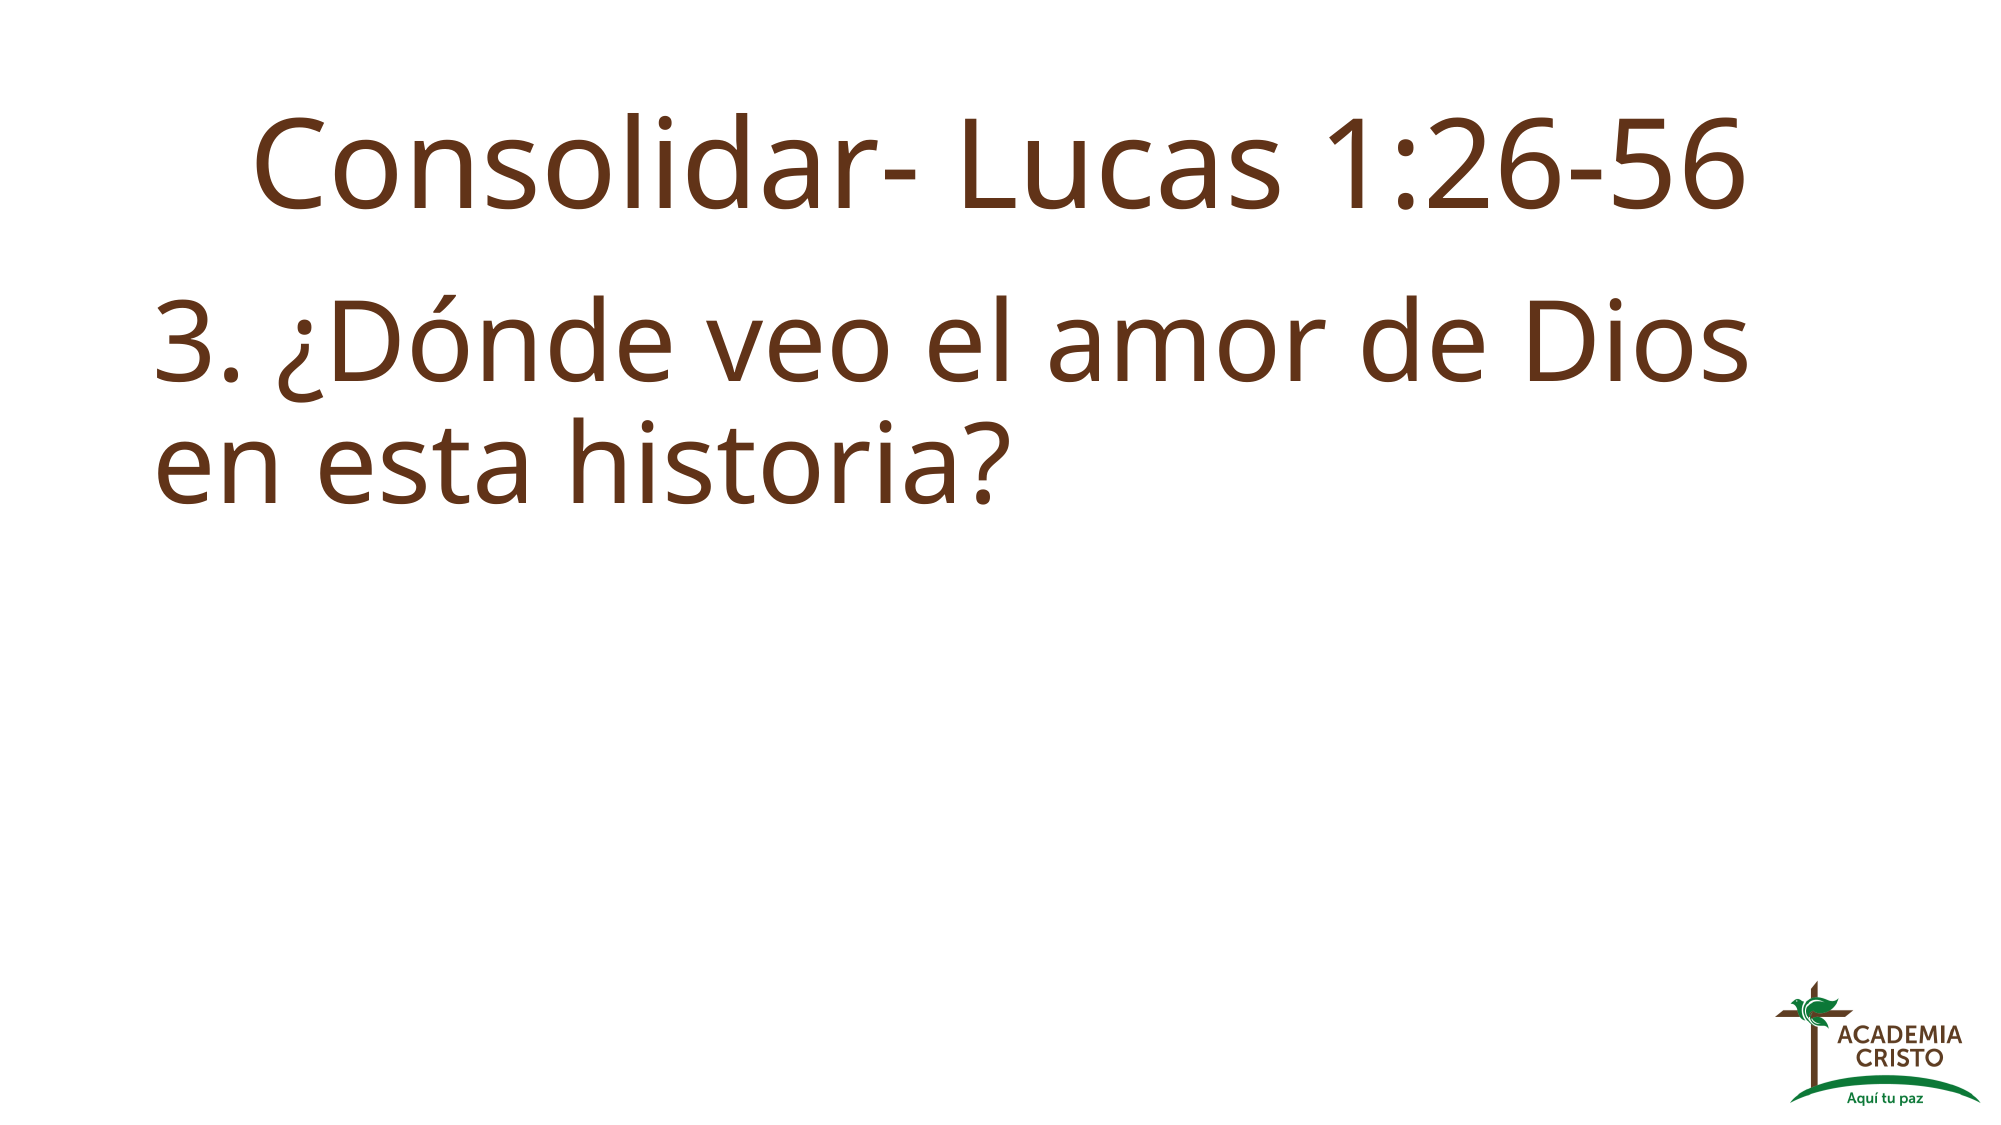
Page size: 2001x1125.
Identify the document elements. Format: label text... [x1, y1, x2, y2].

title Consolidar- Lucas 1:26-56 [137, 59, 1863, 278]
list 3. ¿Dónde veo el amor de Dios en esta historia? [137, 277, 1793, 1014]
picture [1759, 972, 2000, 1125]
